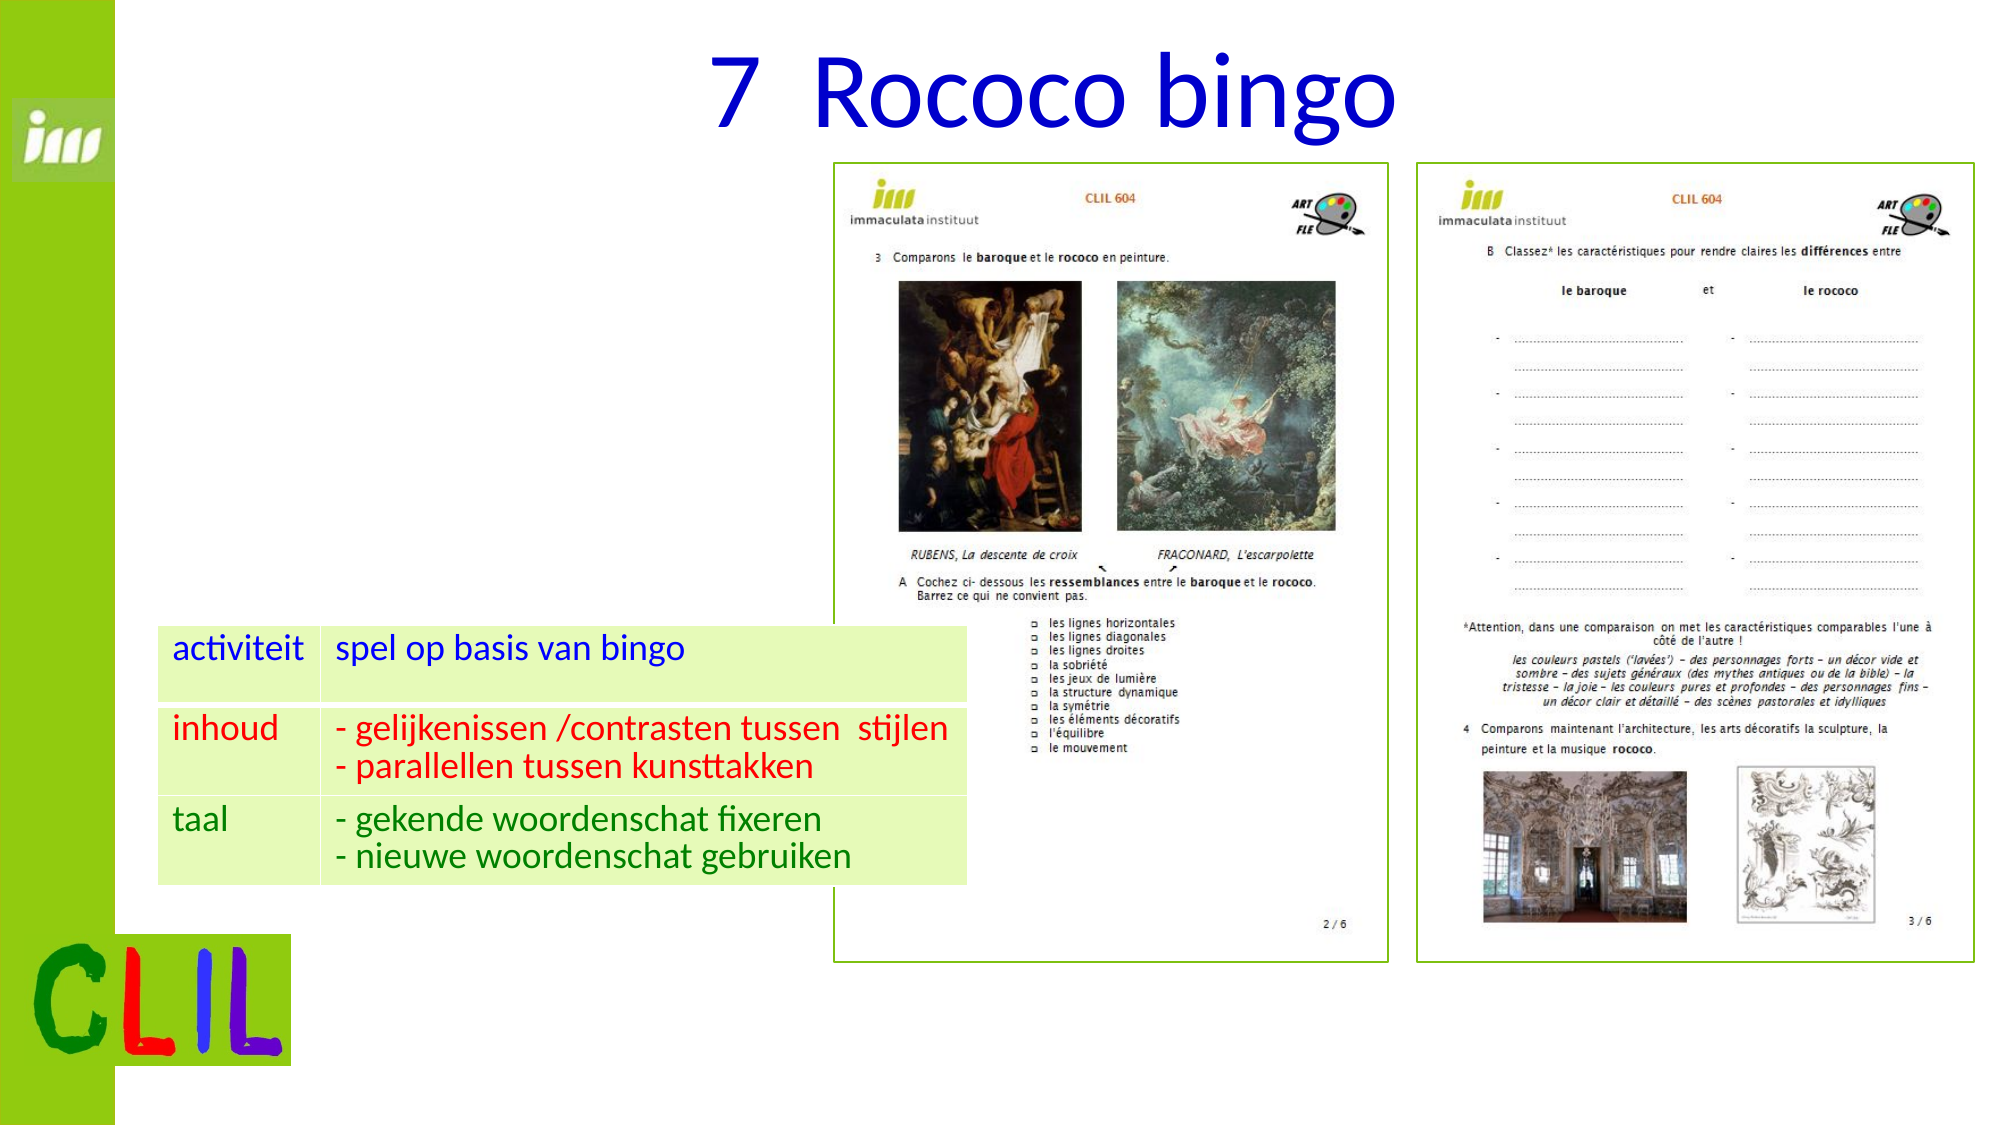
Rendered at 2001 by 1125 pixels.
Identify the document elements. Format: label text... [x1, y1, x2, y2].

picture [834, 163, 1388, 962]
table_cell - gekende woordenschat fixeren - nieuwe woordenschat gebruiken [321, 796, 834, 885]
table_cell inhoud [158, 708, 320, 795]
table_cell - gelijkenissen /contrasten tussen stijlen - parallellen tussen kunsttakken [321, 708, 834, 795]
picture [12, 98, 115, 182]
picture [1418, 163, 1974, 962]
picture [24, 934, 291, 1066]
text_box [0, 0, 115, 1125]
text_box 7 Rococo bingo [433, 27, 1674, 159]
table_header activiteit [158, 626, 320, 702]
table_cell taal [158, 796, 320, 885]
table_header spel op basis van bingo [321, 626, 834, 702]
